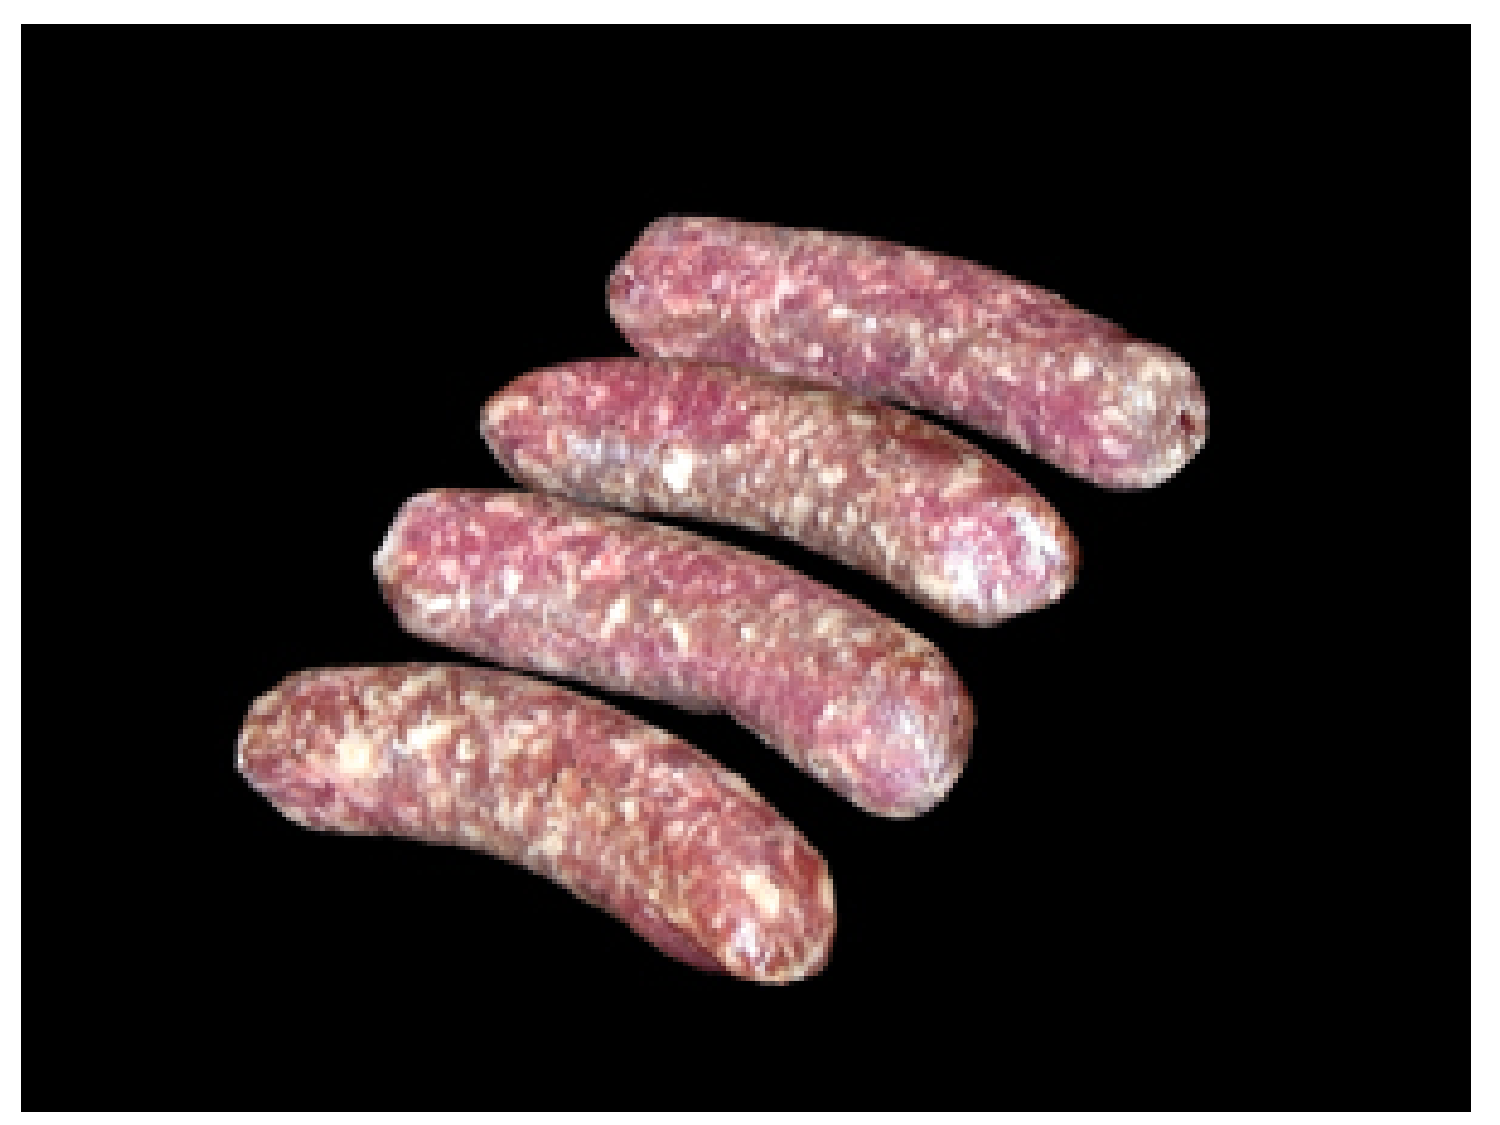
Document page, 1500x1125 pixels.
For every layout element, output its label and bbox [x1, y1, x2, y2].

list [21, 24, 1472, 1112]
